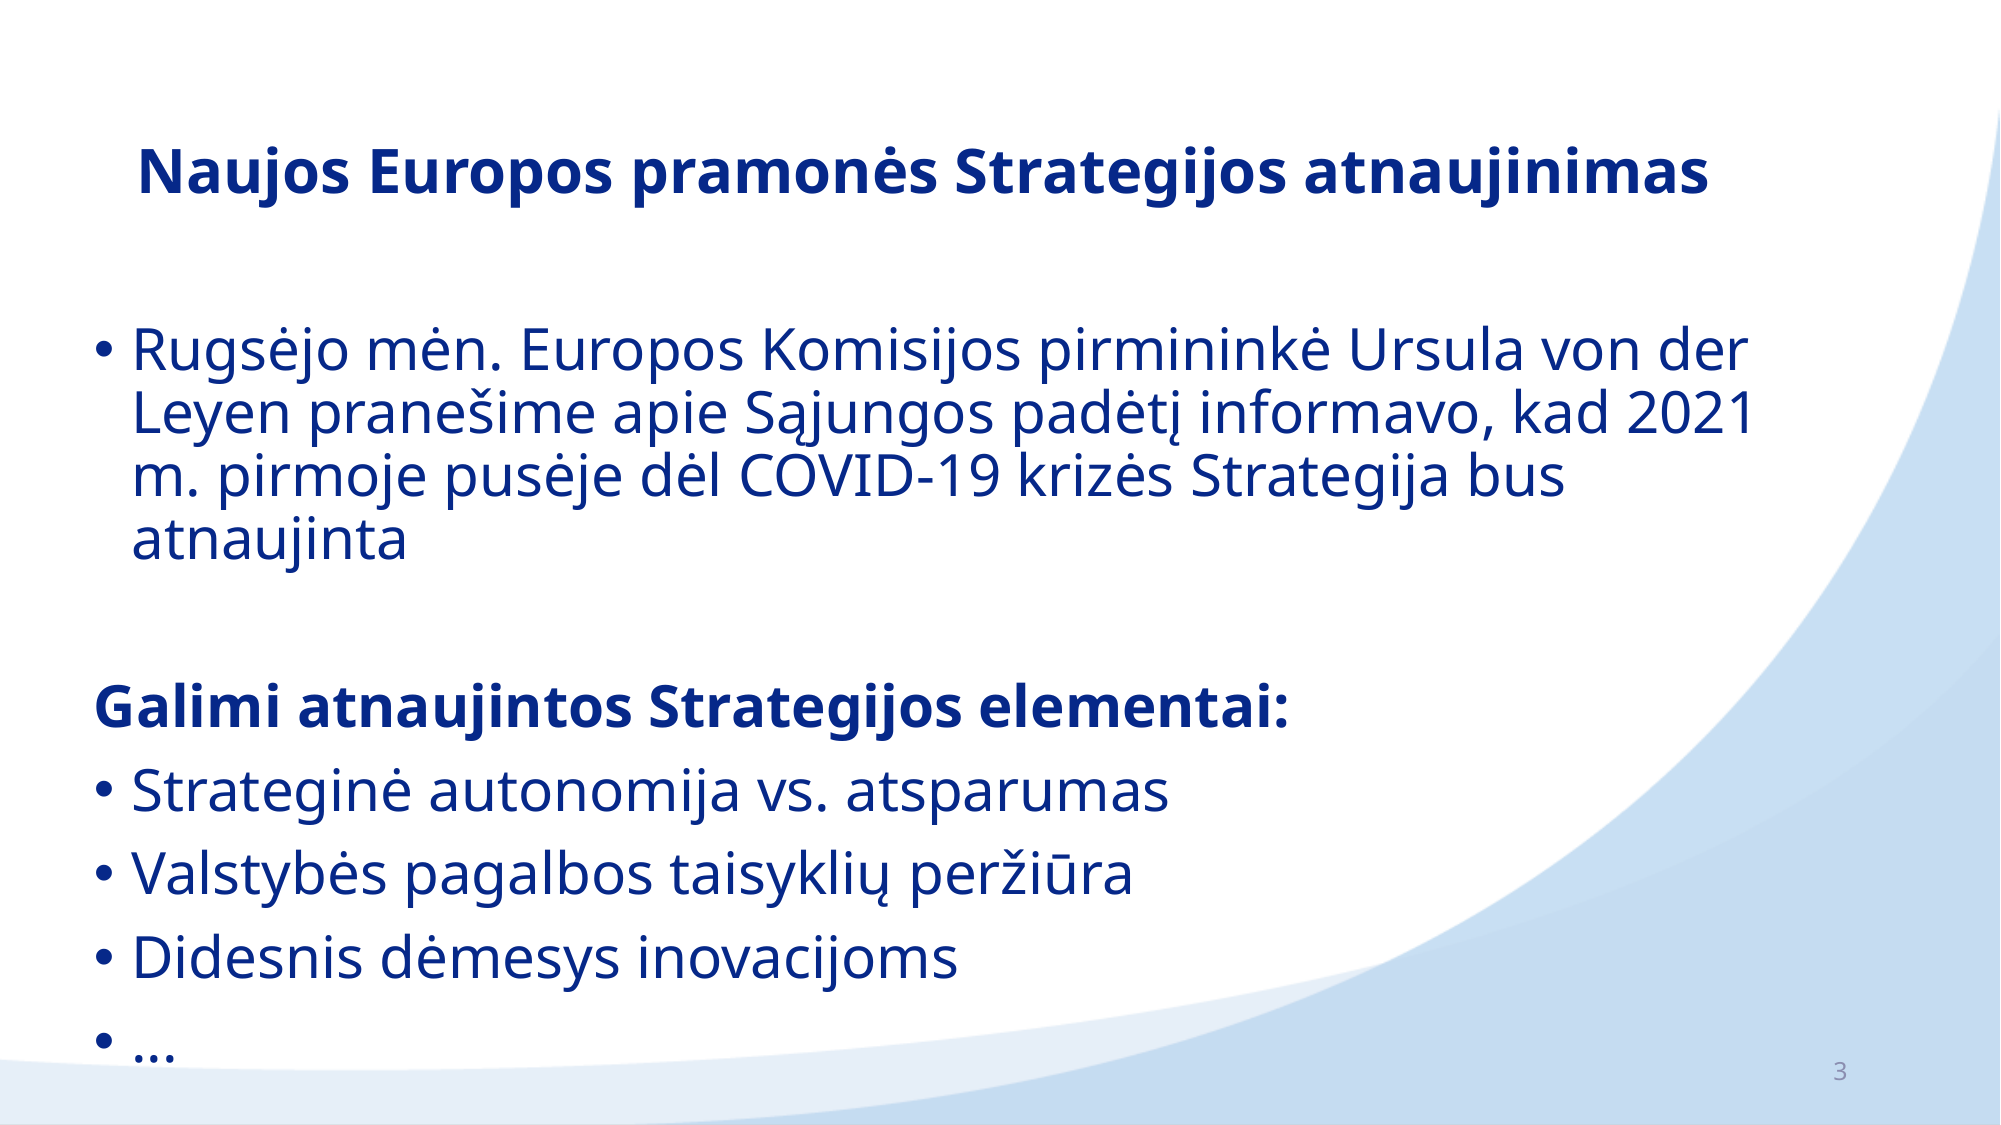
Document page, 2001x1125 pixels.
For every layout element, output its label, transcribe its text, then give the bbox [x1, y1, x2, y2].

title Naujos Europos pramonės Strategijos atnaujinimas [121, 124, 1825, 297]
picture [0, 0, 2000, 1125]
slide_number 3 [1412, 1042, 1863, 1103]
list Rugsėjo mėn. Europos Komisijos pirmininkė Ursula von der Leyen pranešime apie Sąjungos padėtį informavo, kad 2021 m. pirmoje pusėje dėl COVID-19 krizės Strategija bus atnaujinta Galimi atnaujintos Strategijos elementai: Strateginė autonomija vs. atsparumas Valstybės pagalbos taisyklių peržiūra Didesnis dėmesys inovacijoms ... [78, 312, 1804, 1027]
